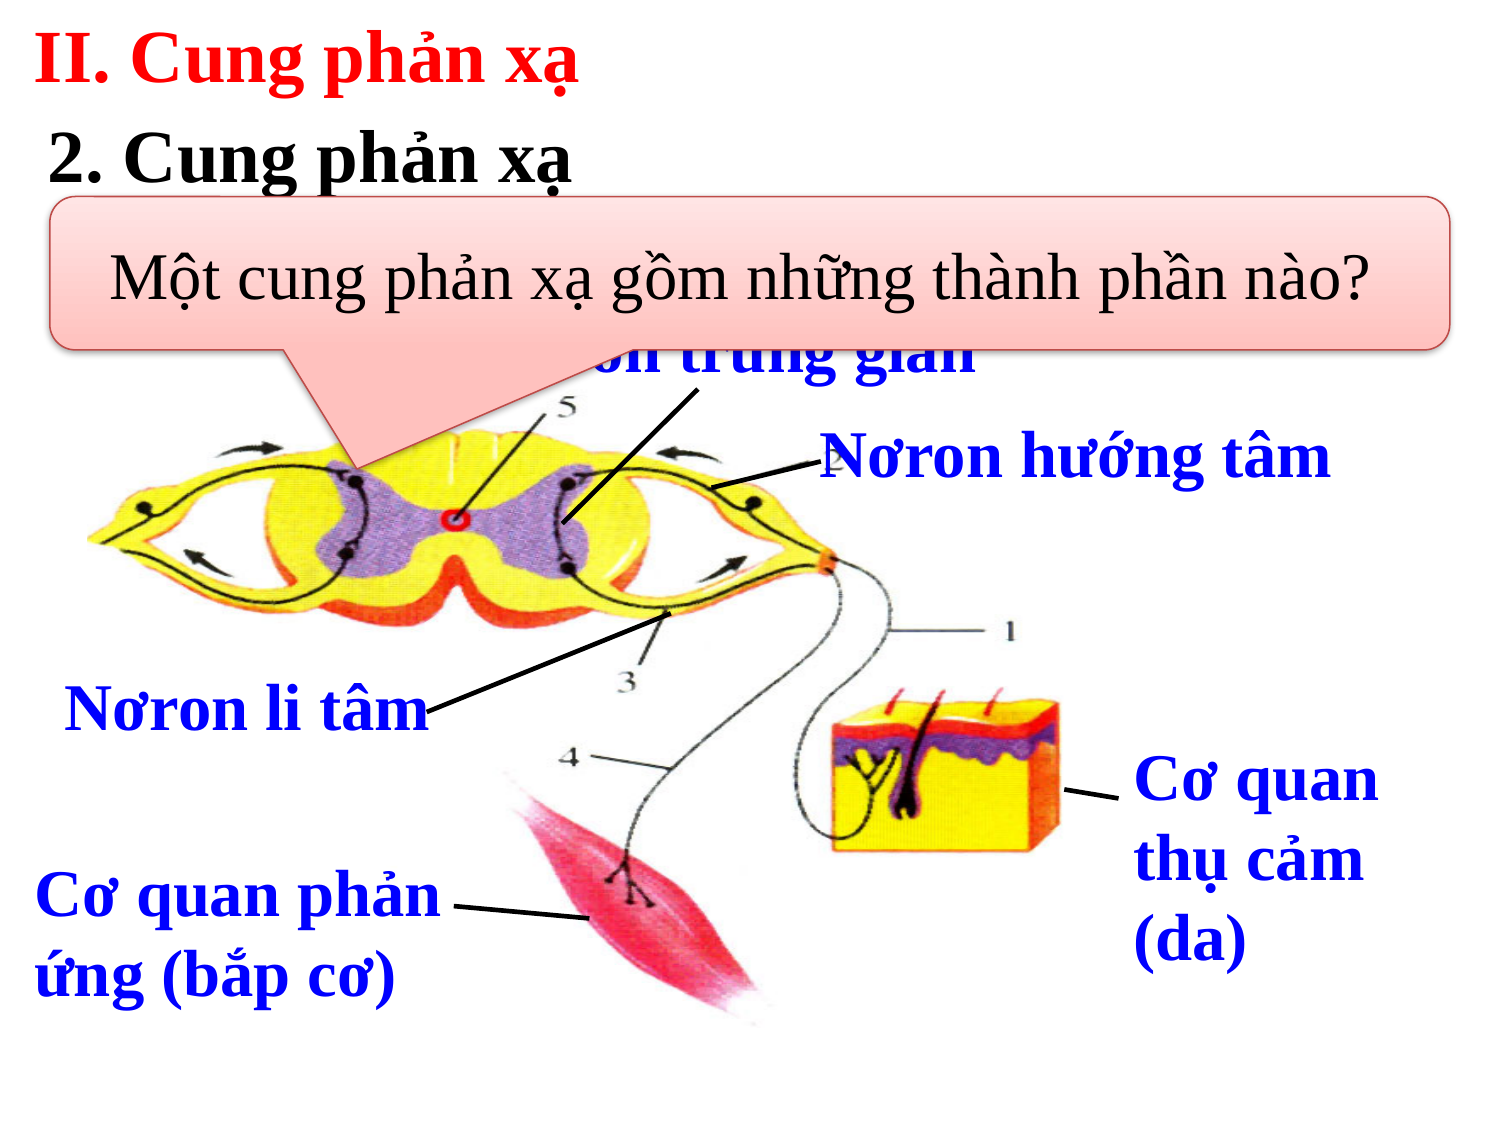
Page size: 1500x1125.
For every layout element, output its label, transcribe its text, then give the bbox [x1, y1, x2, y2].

text_box 2. Cung phản xạ [33, 107, 609, 206]
text_box Một cung phản xạ gồm những thành phần nào? [49, 195, 1451, 384]
text_box Nơron trung gian [578, 358, 1032, 384]
text_box [1079, 791, 1119, 800]
text_box Nơron li tâm [49, 656, 82, 752]
text_box II. Cung phản xạ [17, 0, 681, 107]
text_box Nơron hướng tâm [1079, 403, 1358, 499]
text_box Cơ quan thụ cảm (da) [1118, 726, 1450, 982]
text_box Cơ quan phản ứng (bắp cơ) [19, 842, 82, 1018]
picture [87, 385, 1075, 1038]
